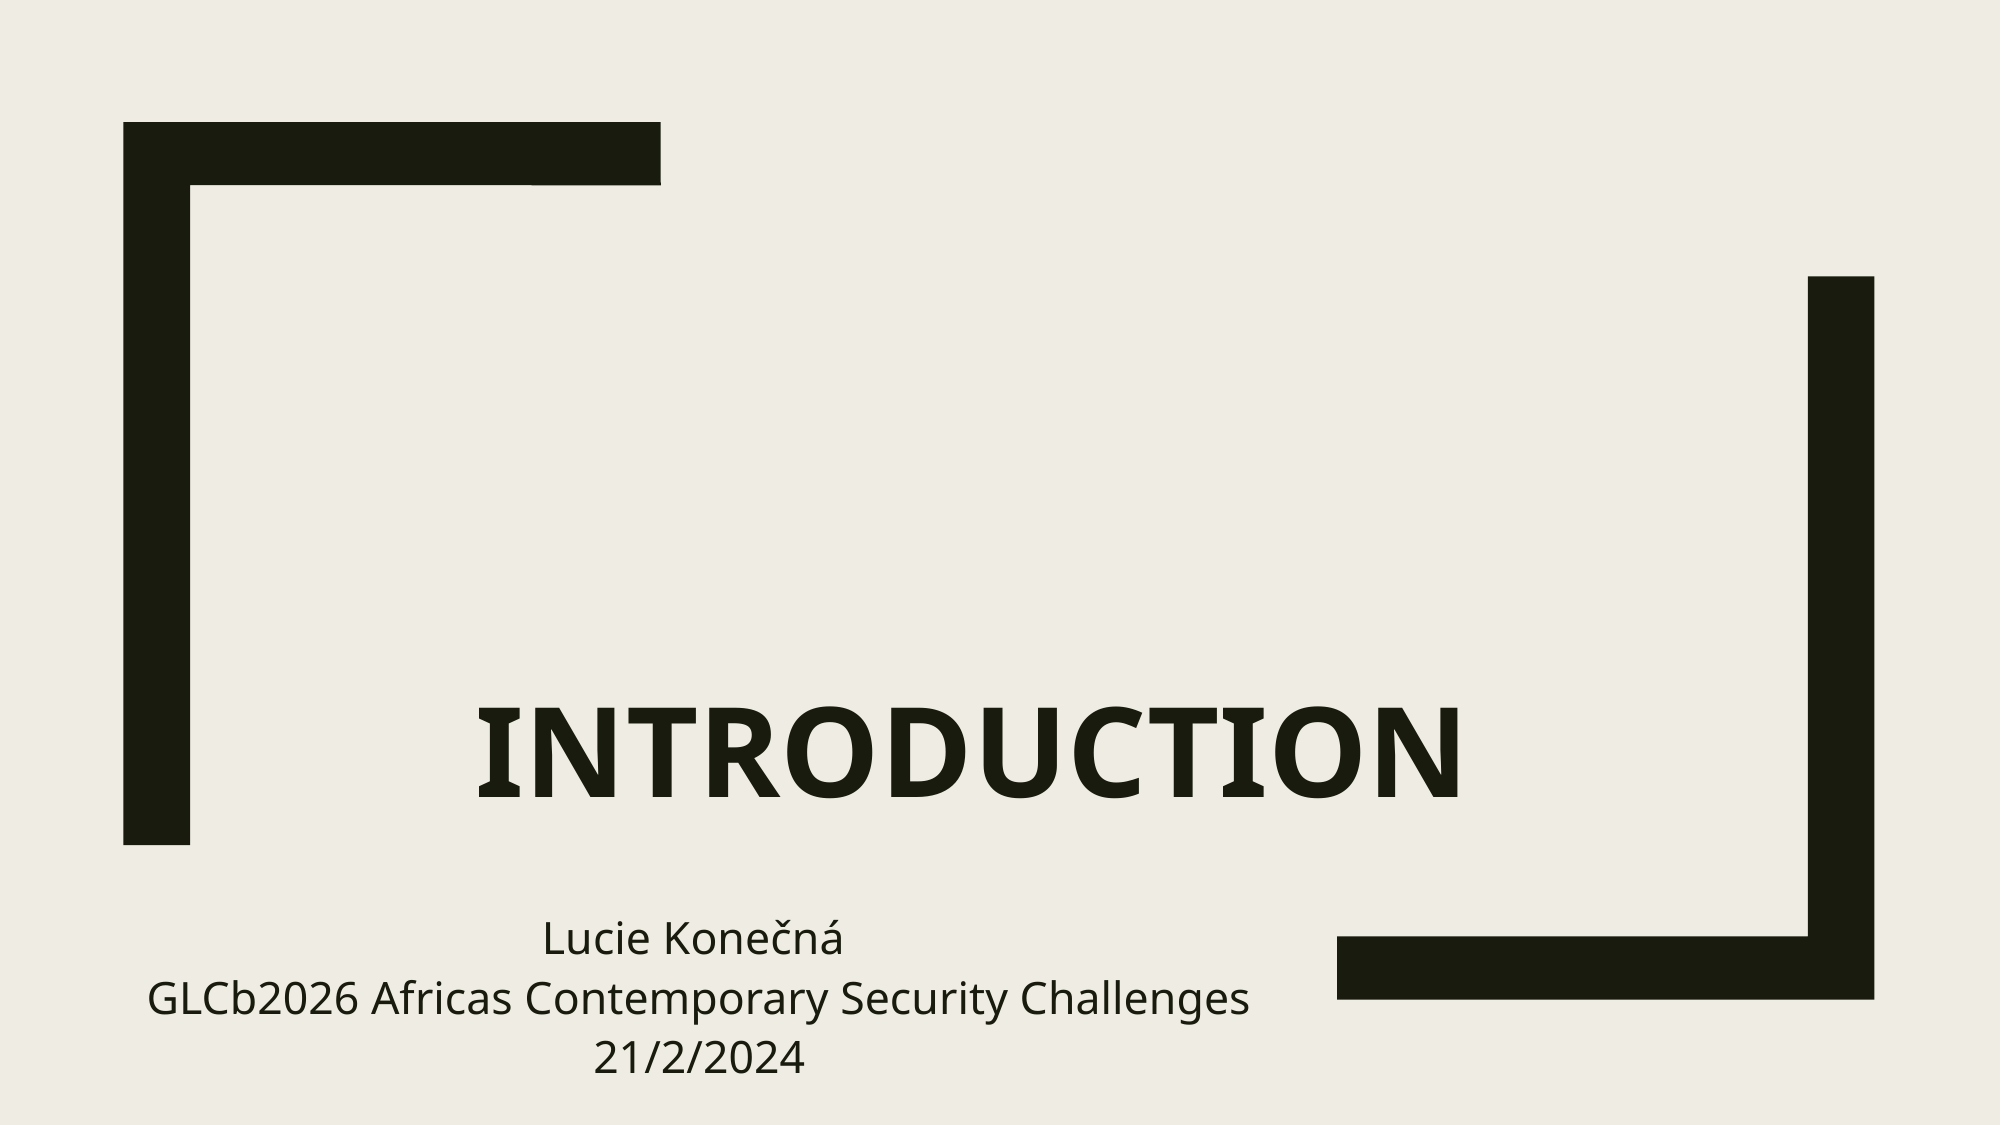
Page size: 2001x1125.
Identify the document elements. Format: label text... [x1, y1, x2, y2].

title Introduction [264, 250, 1682, 832]
subtitle Lucie Konečná GLCb2026 Africas Contemporary Security Challenges 21/2/2024 [129, 895, 1270, 1107]
